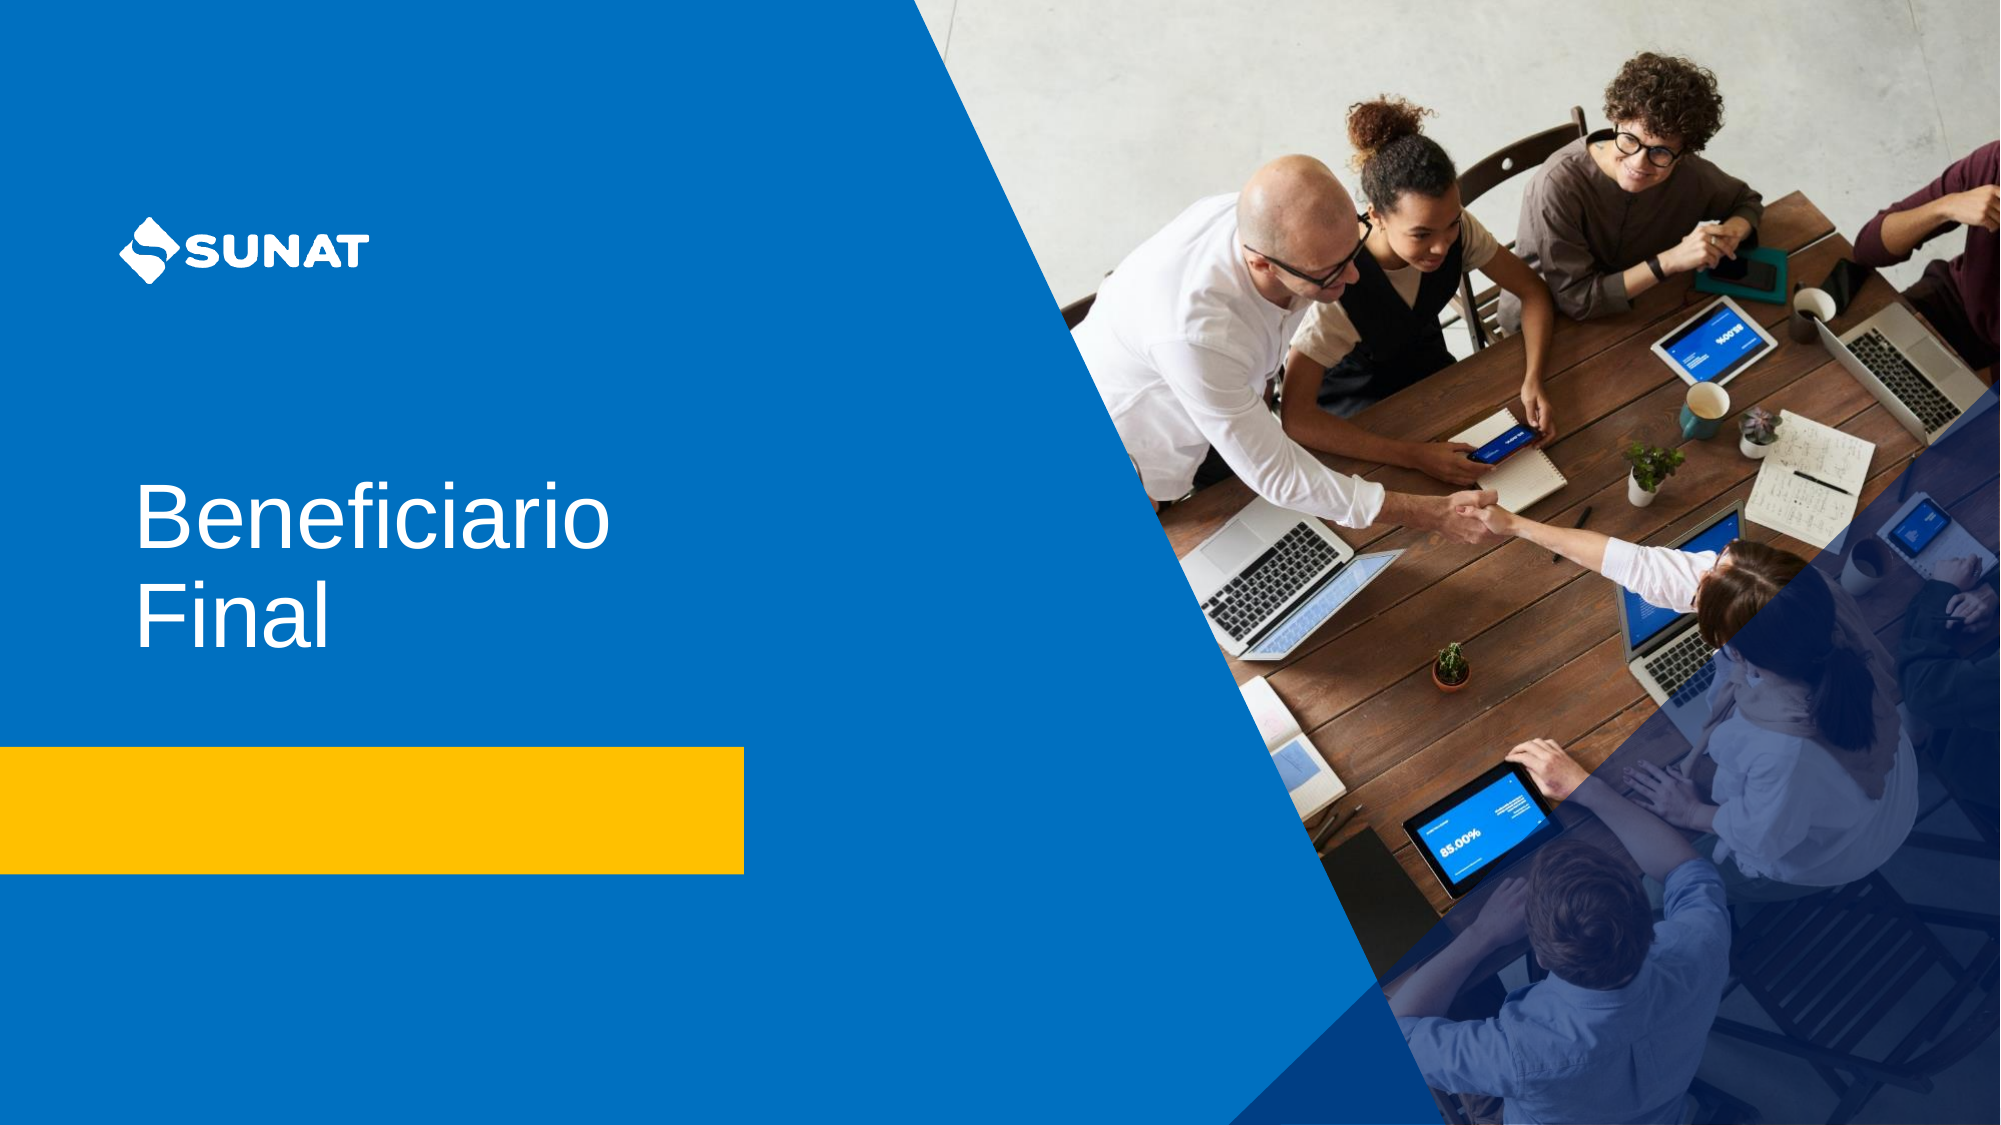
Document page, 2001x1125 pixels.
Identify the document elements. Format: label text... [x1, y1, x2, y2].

title Beneficiario Final [118, 368, 1079, 675]
picture [915, 0, 2000, 979]
picture [118, 217, 370, 284]
